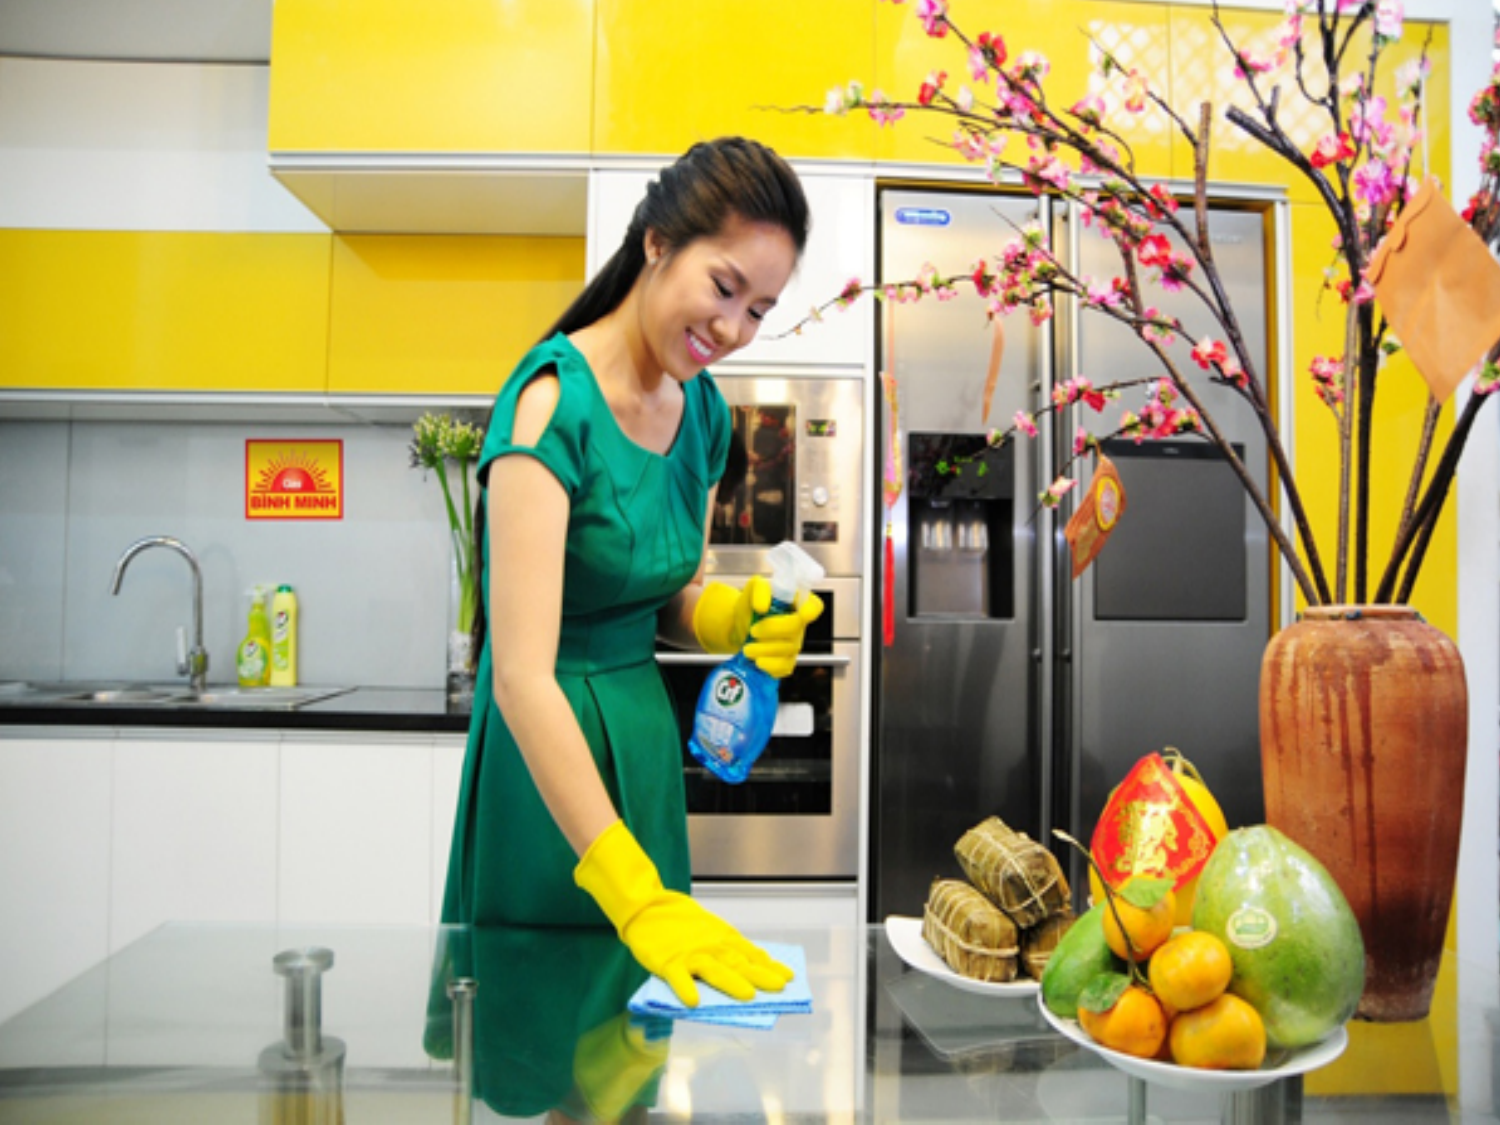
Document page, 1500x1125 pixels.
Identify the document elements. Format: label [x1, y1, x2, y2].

list [0, 0, 1500, 1125]
